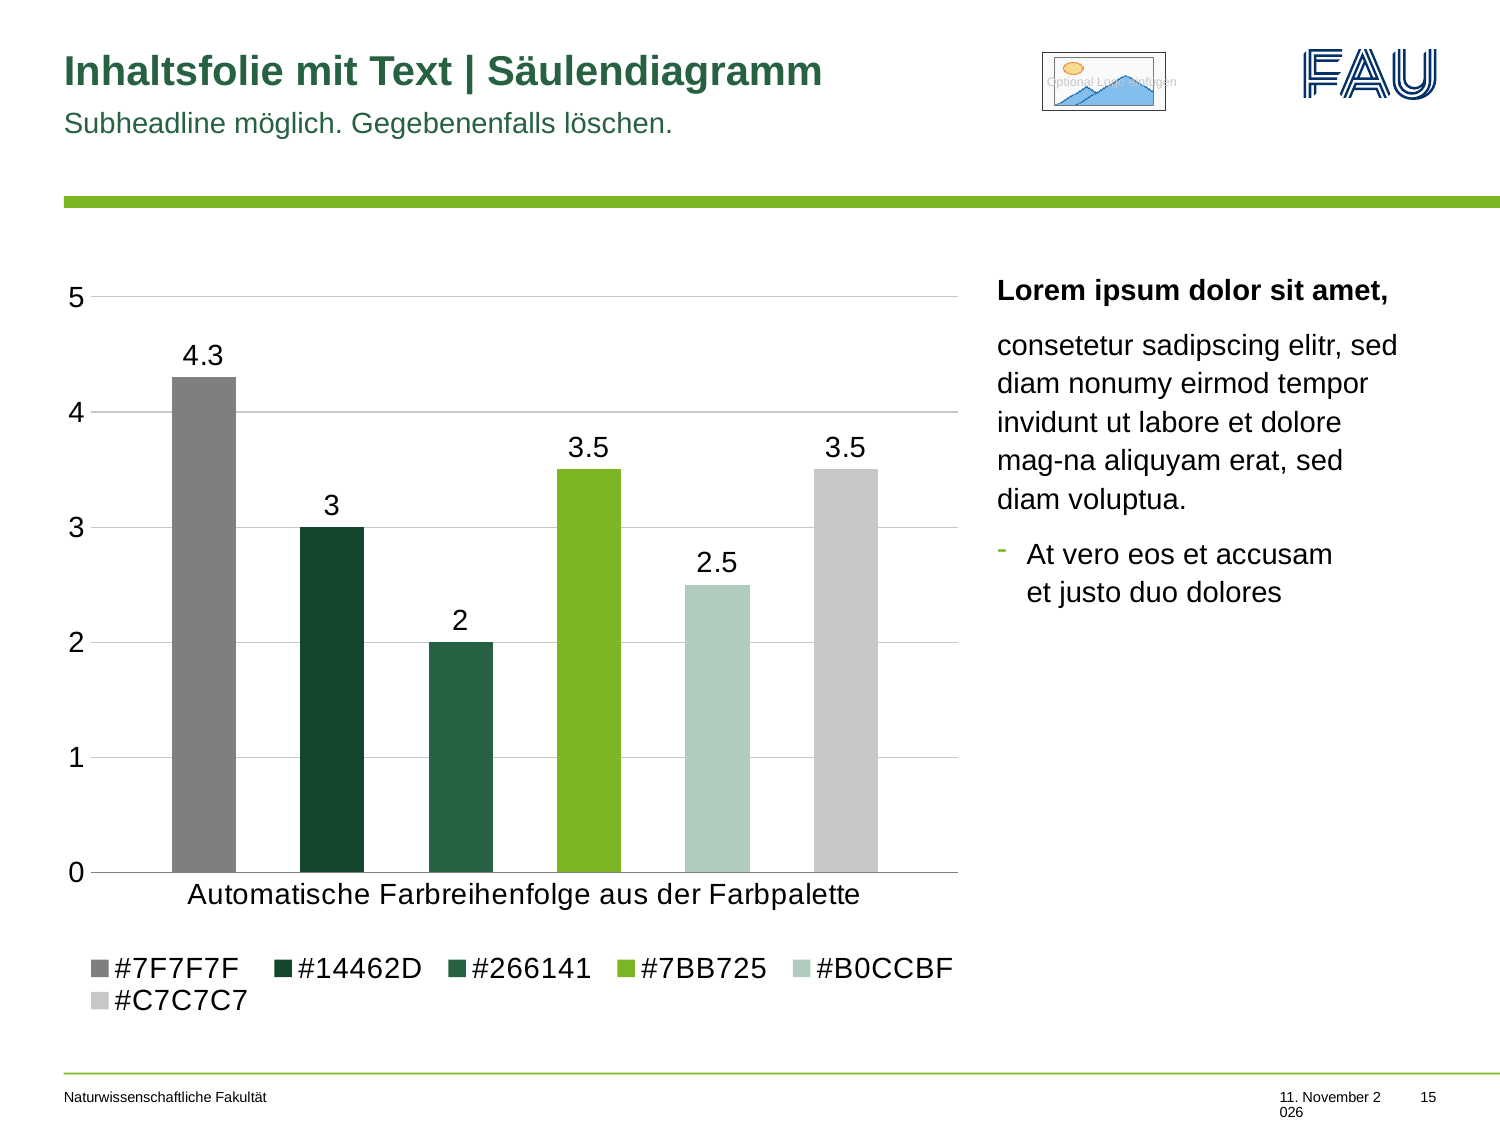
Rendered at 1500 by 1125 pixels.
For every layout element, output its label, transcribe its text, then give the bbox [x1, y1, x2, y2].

slide_number 15 [1406, 1088, 1437, 1106]
list Lorem ipsum dolor sit amet, consetetur sadipscing elitr, sed diam nonumy eirmod tempor invidunt ut labore et dolore mag-na aliquyam erat, sed diam voluptua. At vero eos et accusam et justo duo dolores [997, 267, 1437, 1018]
title Inhaltsfolie mit Text | Säulendiagramm [63, 49, 906, 95]
list Subheadline möglich. Gegebenenfalls löschen. [63, 100, 906, 137]
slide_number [1279, 1088, 1387, 1106]
footer Naturwissenschaftliche Fakultät [63, 1088, 737, 1106]
picture [1037, 49, 1171, 113]
chart [63, 267, 970, 1018]
